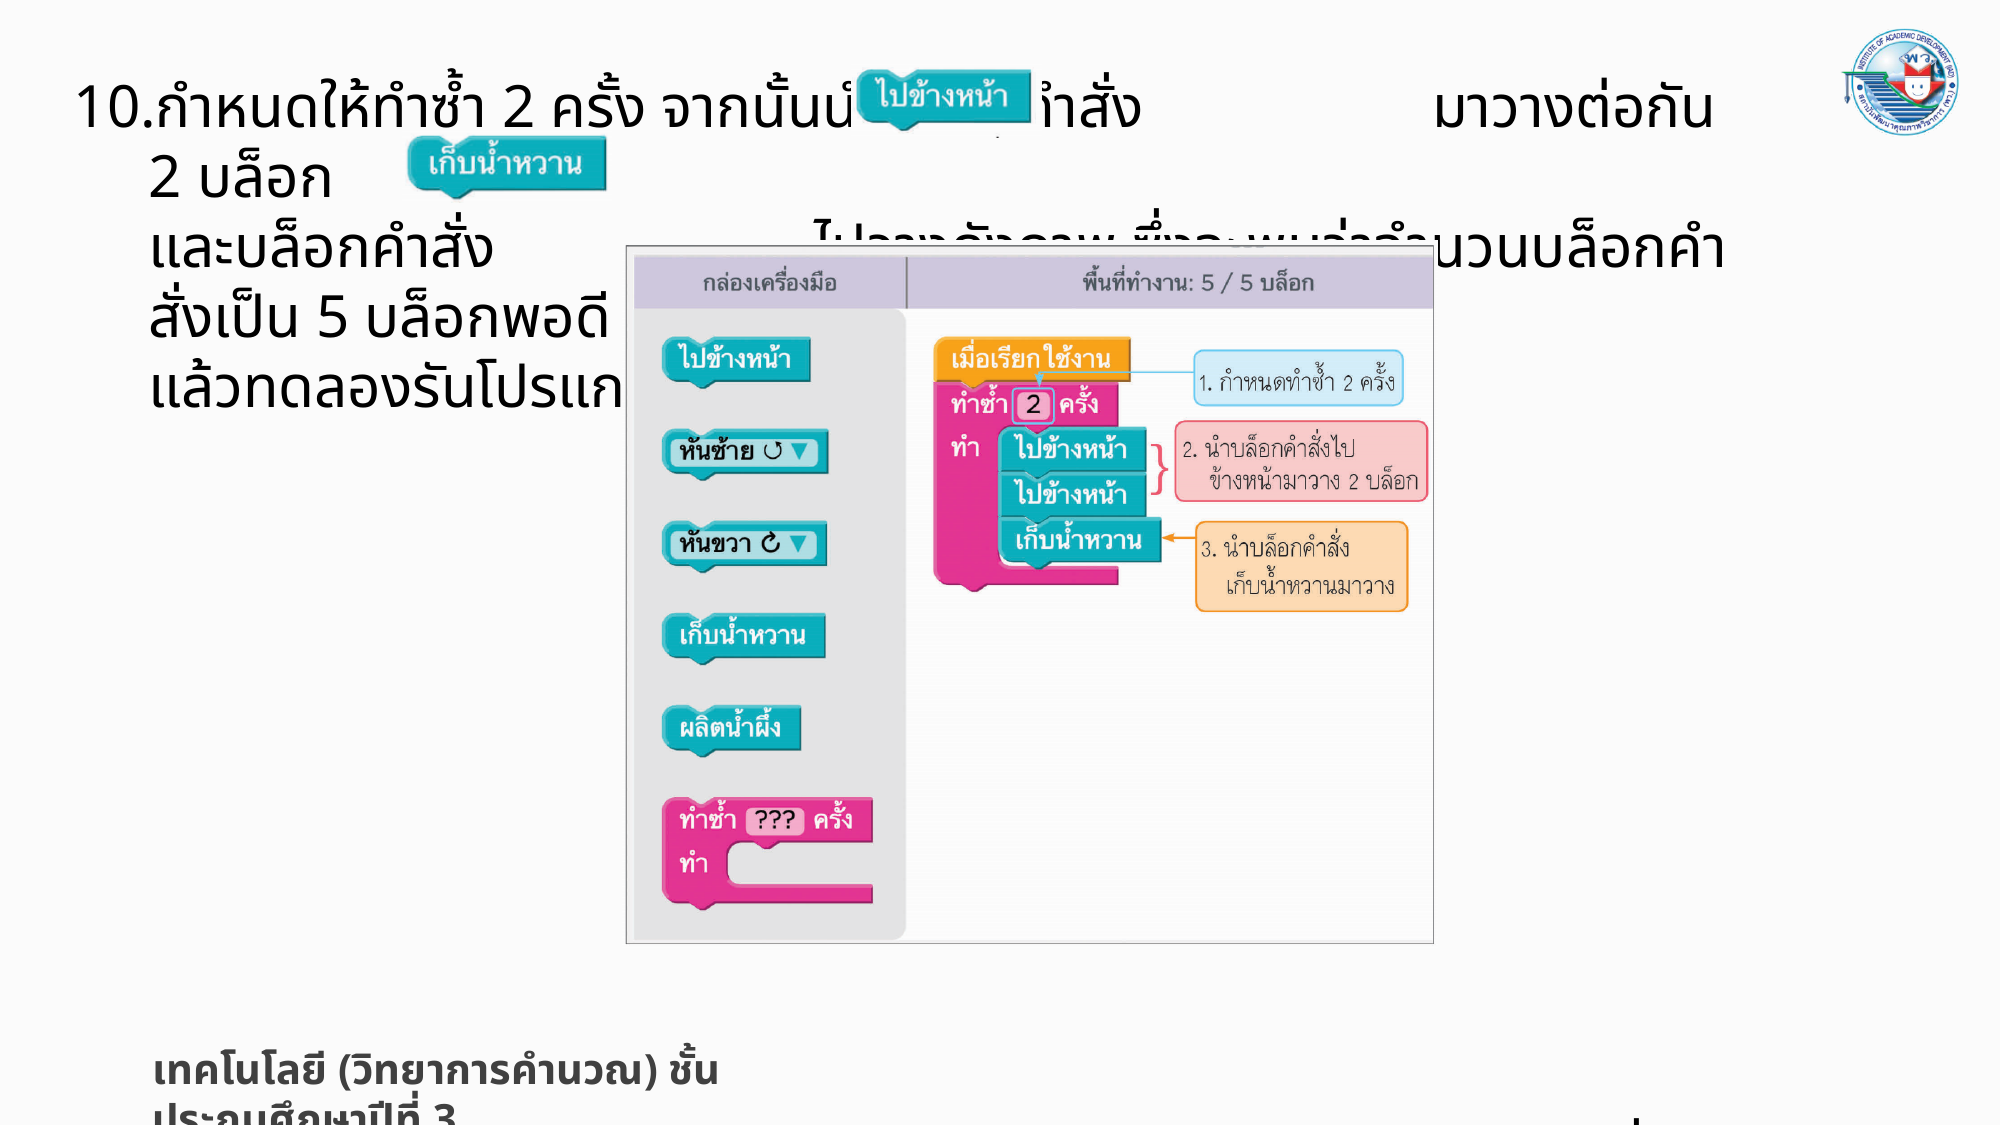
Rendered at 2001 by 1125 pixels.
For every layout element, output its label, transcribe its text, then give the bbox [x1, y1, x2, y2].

picture [1840, 27, 1960, 137]
picture [851, 61, 1042, 138]
text_box กำหนดให้ทำซ้ำ 2 ครั้ง จากนั้นนำบล็อกคำสั่ง มาวางต่อกัน 2 บล็อก และบล็อกคำสั่ง ไปวางดังภาพ ซึ่งจะพบว่าจำนวนบล็อกคำสั่งเป็น 5 บล็อกพอดี แล้วทดลองรันโปรแกรม ฝึกเขียนโปรแกรมตามเว็บไซต์ https://code.org ไปตามลำดับ เพื่อเรียนรู้การเขียนโปรแกรม [59, 62, 1777, 1125]
picture [402, 129, 612, 204]
picture [622, 240, 1438, 948]
